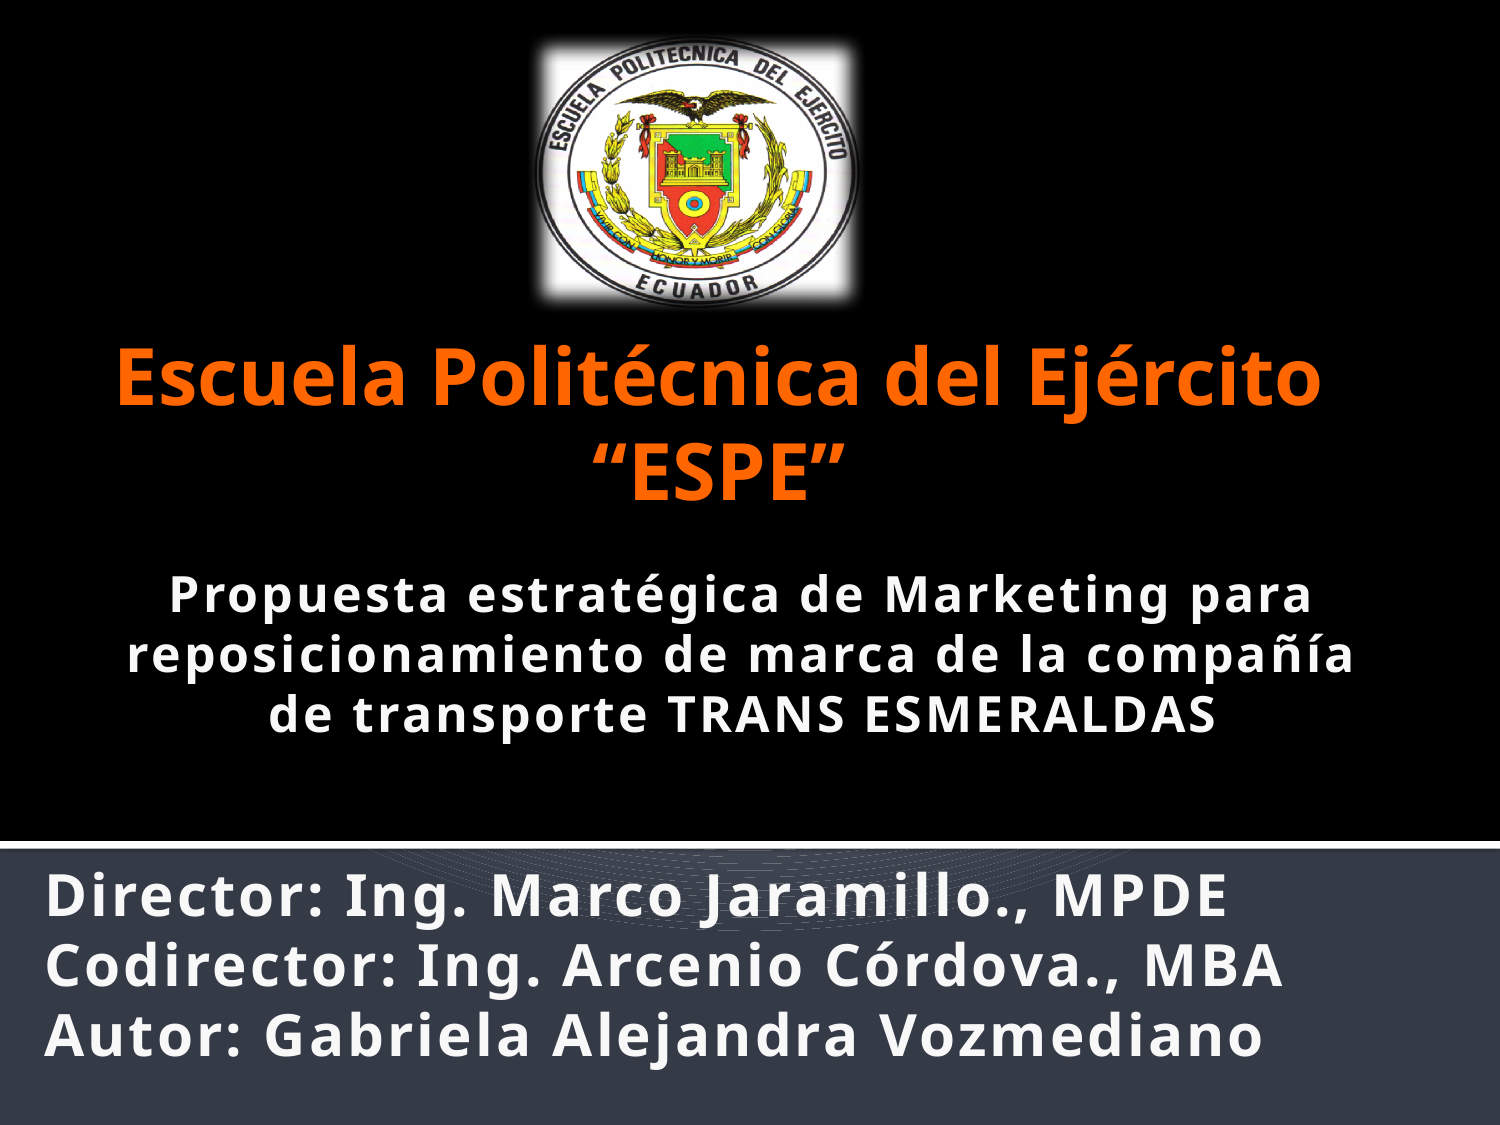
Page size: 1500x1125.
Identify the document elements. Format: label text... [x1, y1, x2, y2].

picture [525, 30, 868, 315]
text_box Director: Ing. Marco Jaramillo., MPDE Codirector: Ing. Arcenio Córdova., MBA Autor: Gabriela Alejandra Vozmediano [29, 857, 1412, 1059]
title Escuela Politécnica del Ejército “ESPE” [53, 326, 1379, 601]
text_box Propuesta estratégica de Marketing para reposicionamiento de marca de la compañía de transporte TRANS ESMERALDAS [76, 562, 1402, 837]
